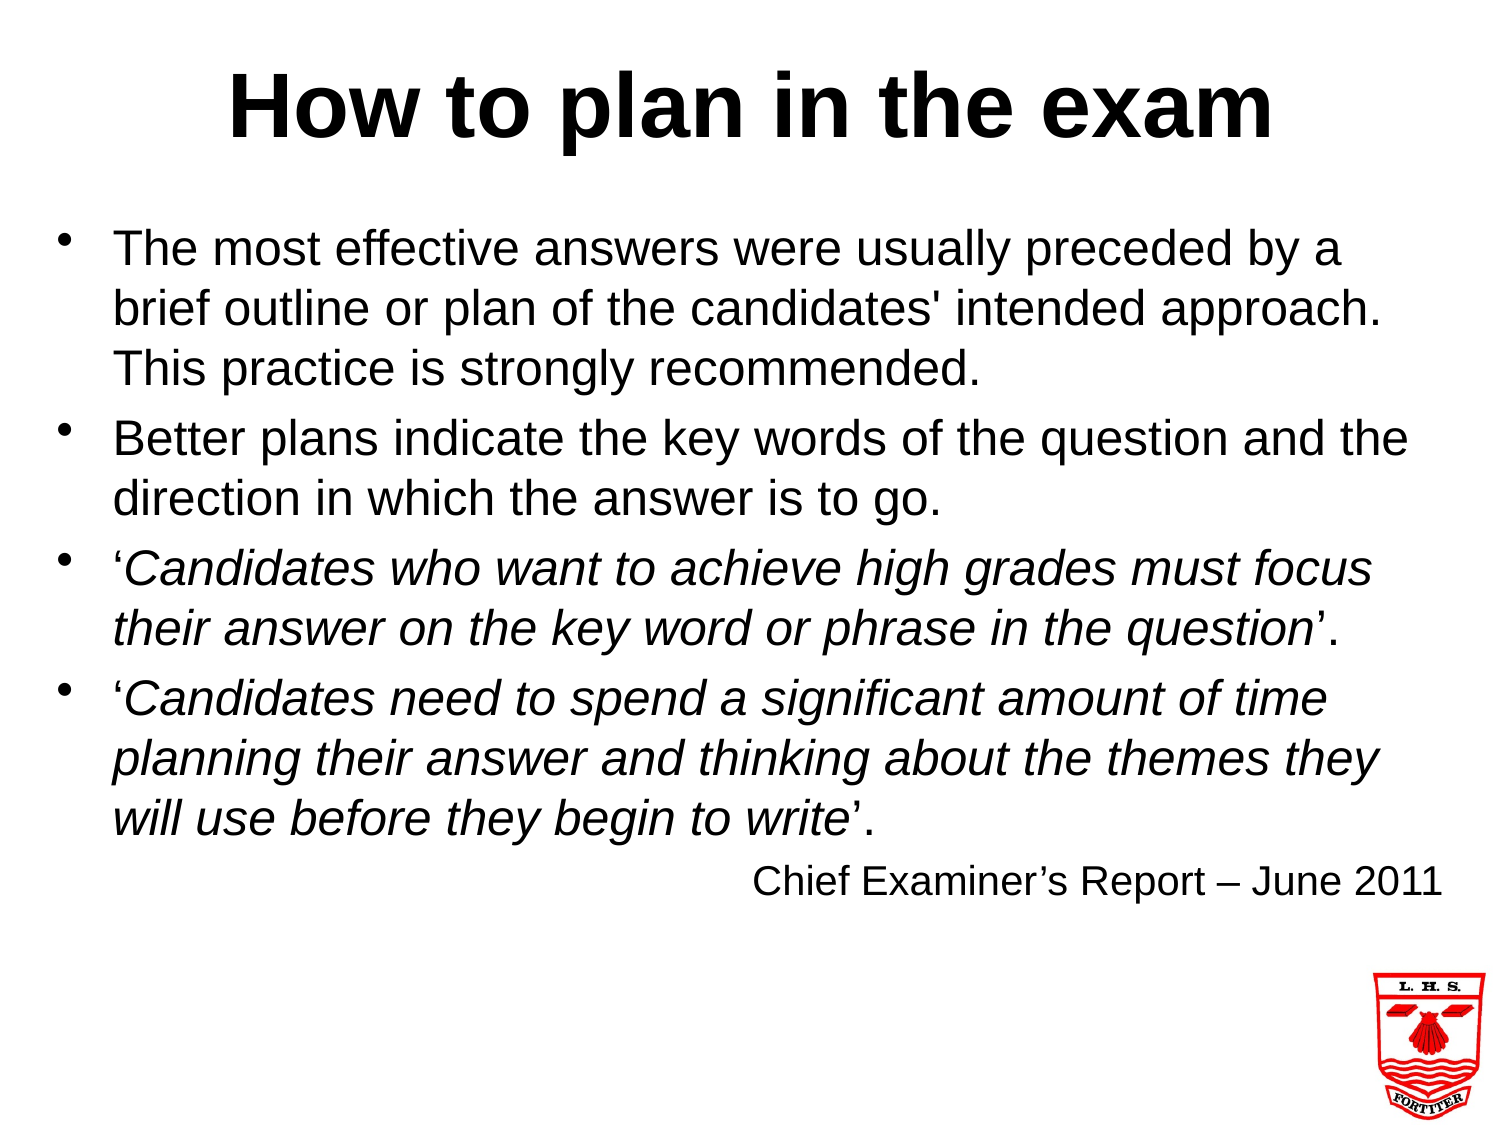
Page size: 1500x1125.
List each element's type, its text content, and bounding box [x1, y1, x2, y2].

title How to plan in the exam [76, 30, 1428, 171]
list The most effective answers were usually preceded by a brief outline or plan of the candidates' intended approach. This practice is strongly recommended. Better plans indicate the key words of the question and the direction in which the answer is to go. ‘Candidates who want to achieve high grades must focus their answer on the key word or phrase in the question’. ‘Candidates need to spend a significant amount of time planning their answer and thinking about the themes they will use before they begin to write’. Chief Examiner’s Report – June 2011 [40, 207, 1460, 951]
picture [1366, 965, 1500, 1125]
